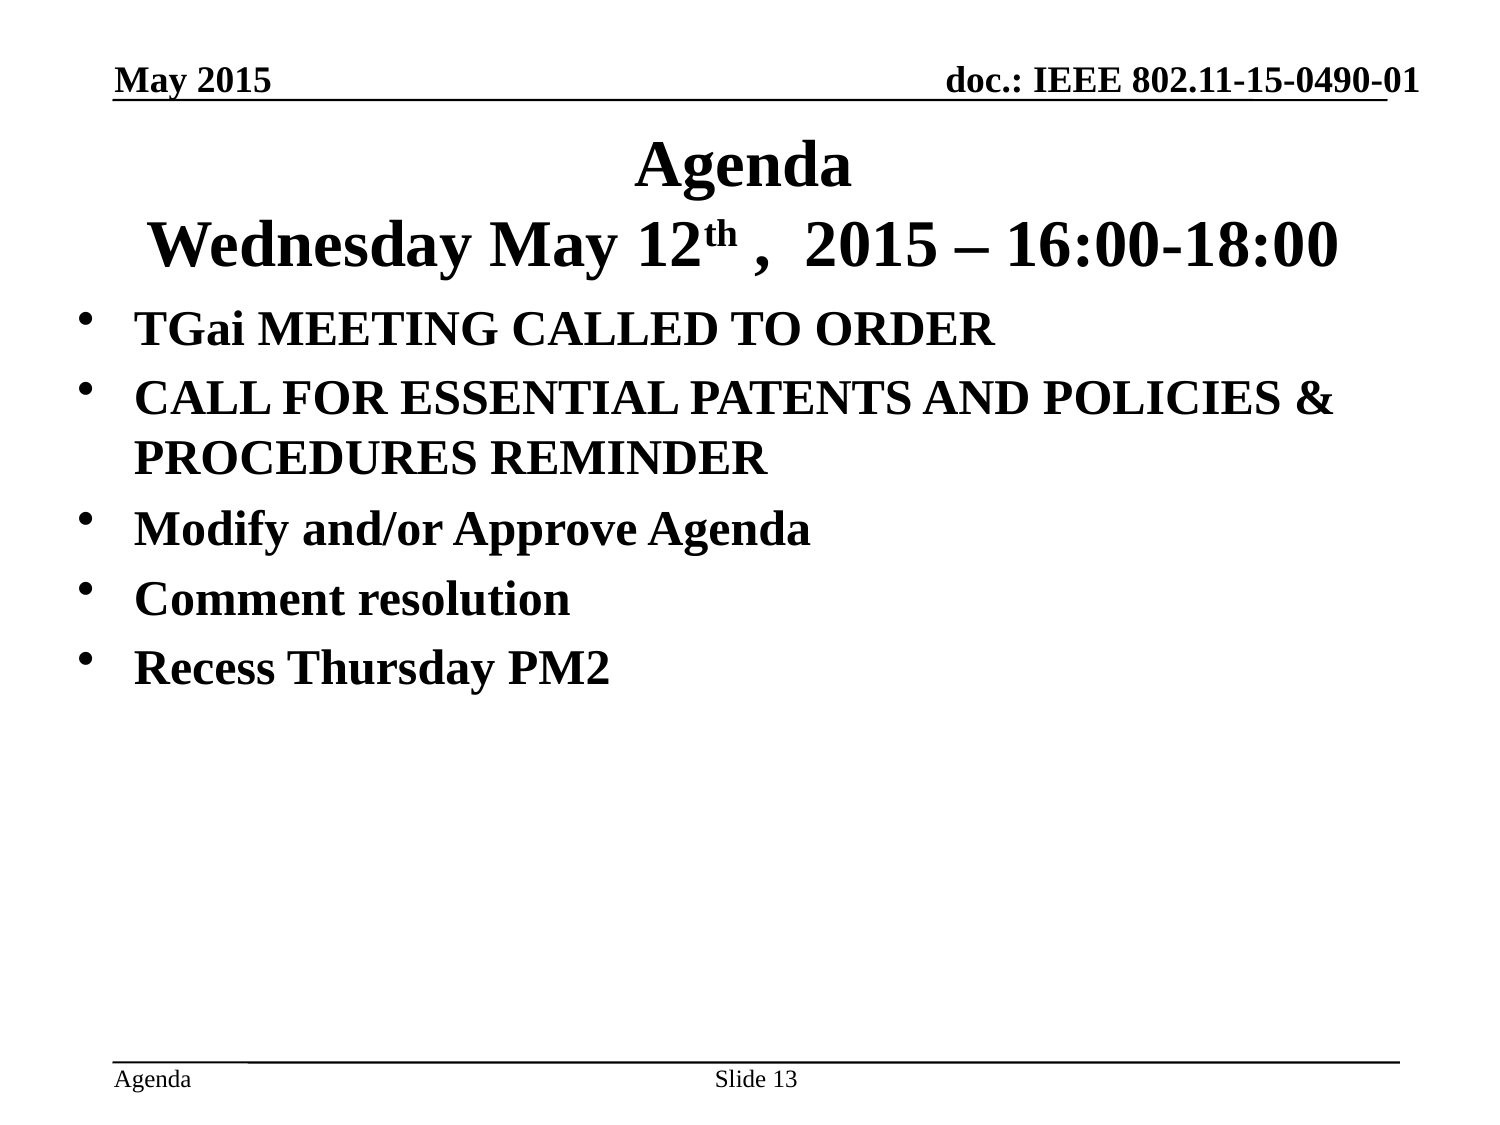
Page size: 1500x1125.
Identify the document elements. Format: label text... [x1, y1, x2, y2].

list TGai MEETING CALLED TO ORDER CALL FOR ESSENTIAL PATENTS AND POLICIES & PROCEDURES REMINDER Modify and/or Approve Agenda Comment resolution Recess Thursday PM2 [62, 287, 1476, 1063]
title Agenda Wednesday May 12th , 2015 – 16:00-18:00 [49, 112, 1438, 288]
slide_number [114, 54, 274, 101]
slide_number Slide 13 [712, 1061, 800, 1093]
